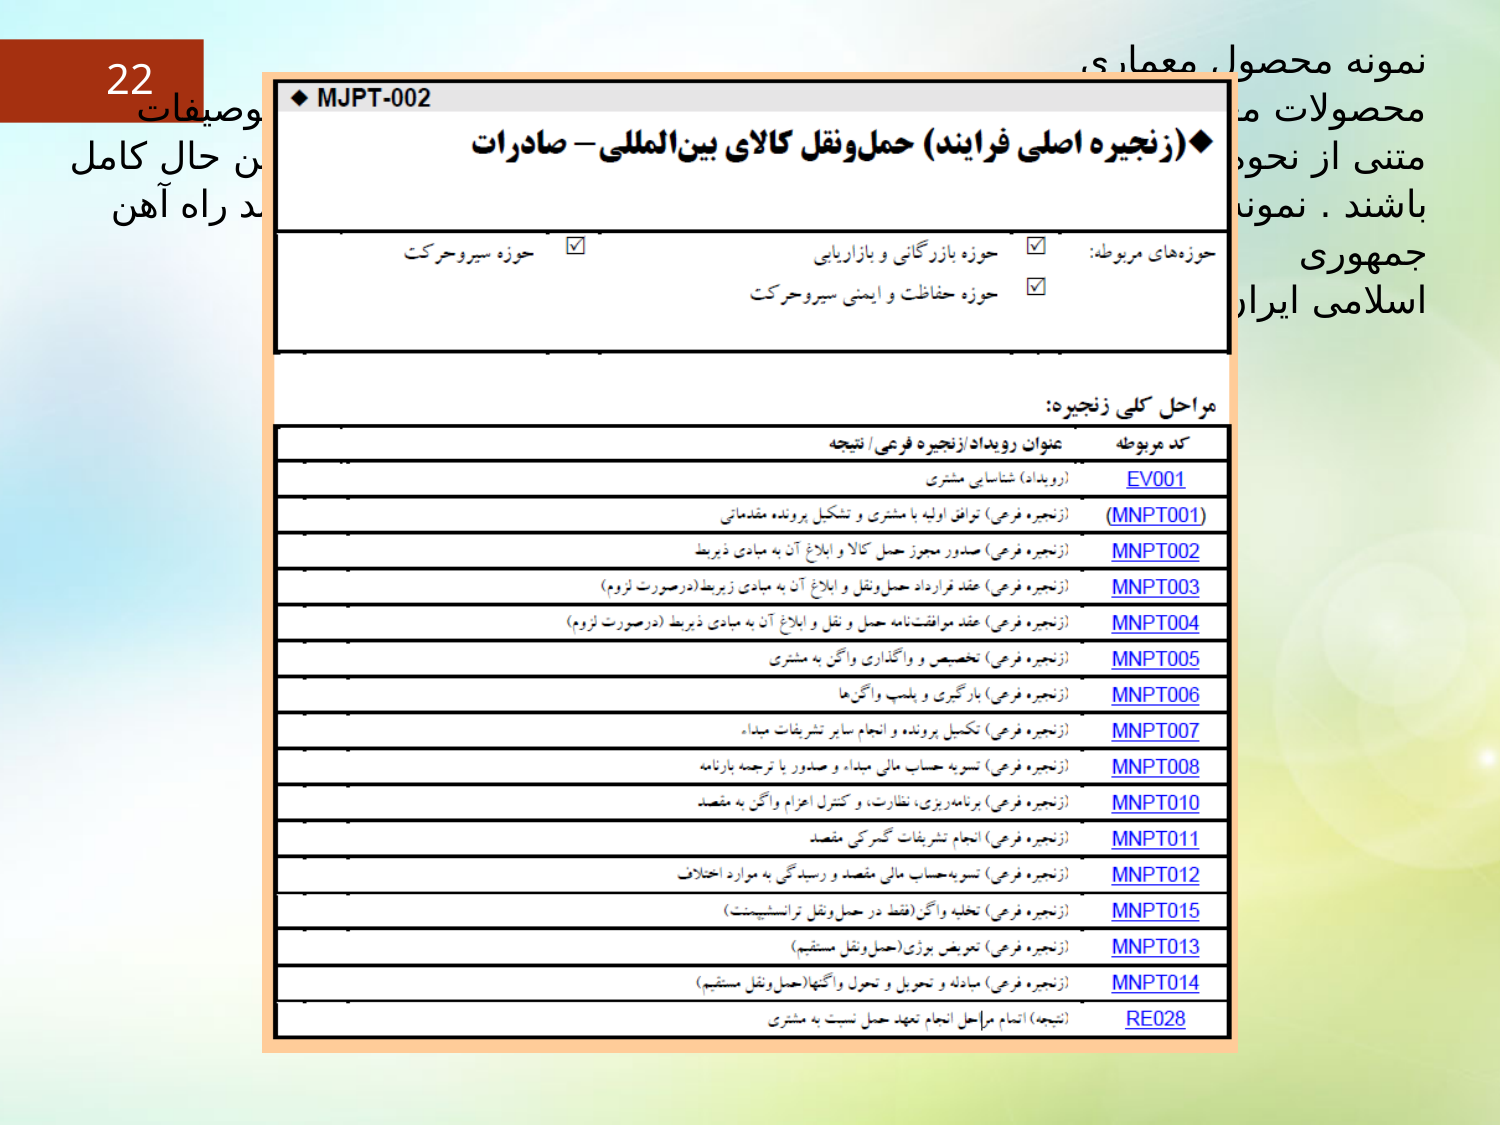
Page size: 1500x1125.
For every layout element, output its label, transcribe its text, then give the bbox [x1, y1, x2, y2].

text_box نمونه محصول معماری محصولات معماری محدود به نمودارها نبوده و درواقع بسیاری از آنها شامل توصیفات متنی از نحوه انجام کارها در سازمان است . این توصیفها باید خلاصه و در عین حال کامل باشند . نمونه ارائه شده مربوطه به شناسنامه یکی از زنجیره های اصلی فرایند راه آهن جمهوری اسلامی ایران است. [53, 25, 1443, 329]
picture [0, 0, 1500, 1125]
slide_number 22 [73, 51, 170, 111]
